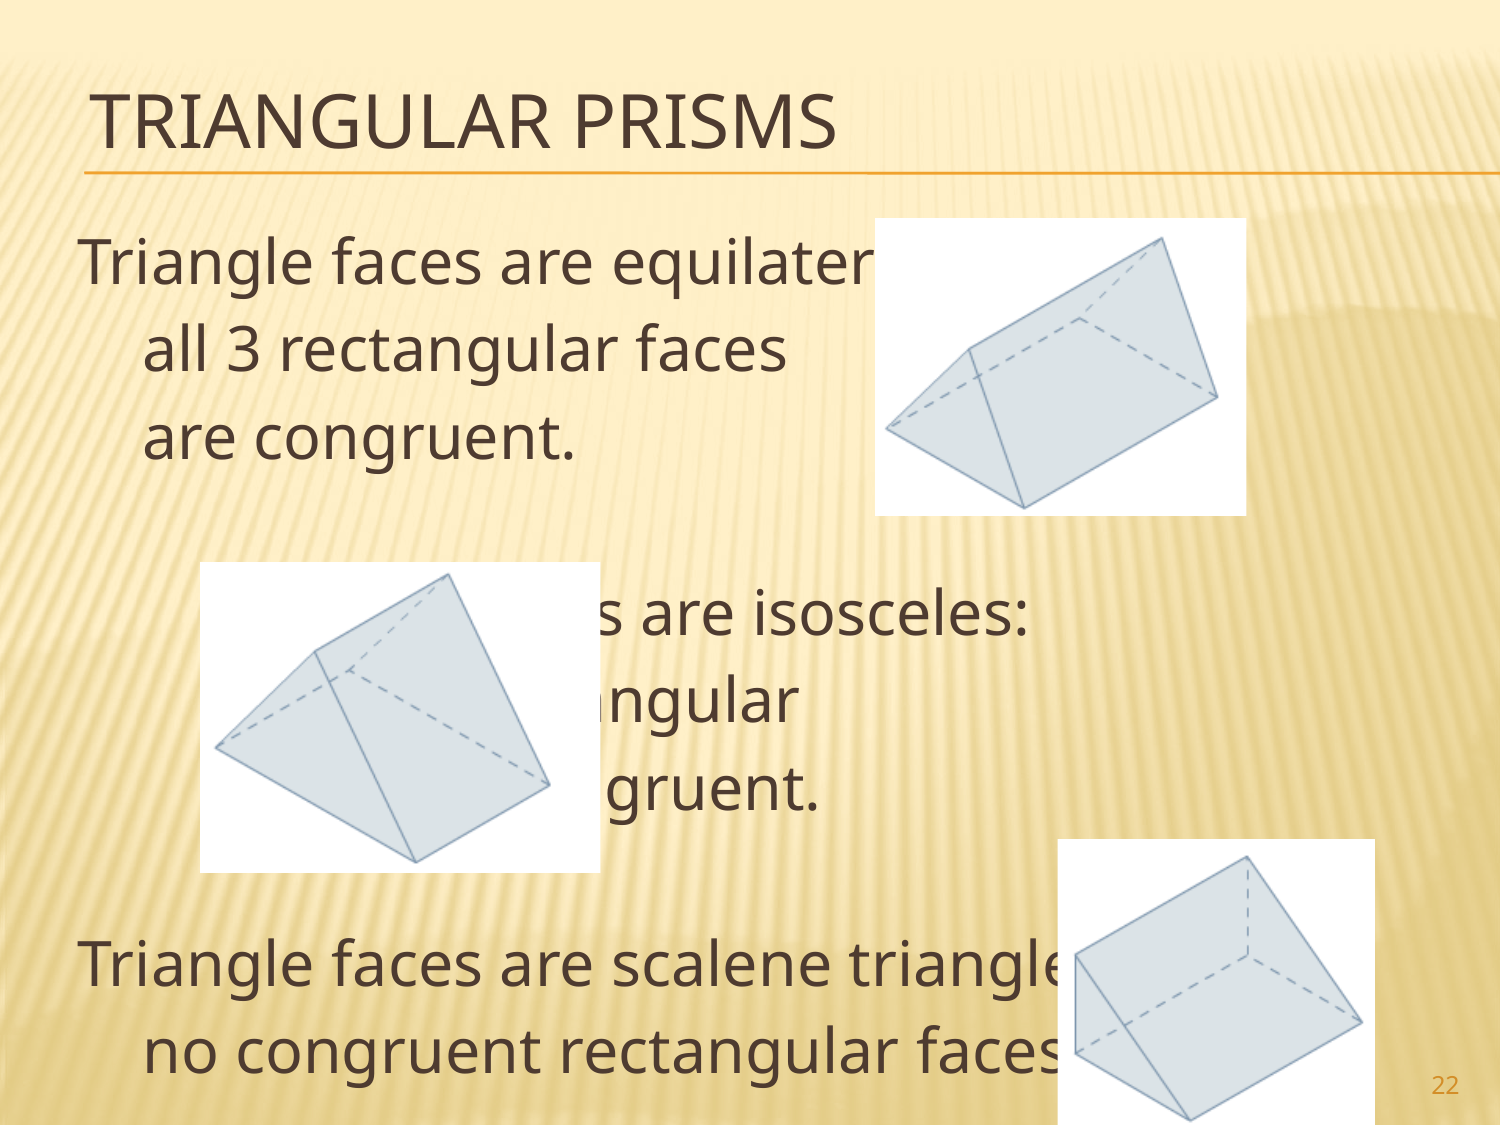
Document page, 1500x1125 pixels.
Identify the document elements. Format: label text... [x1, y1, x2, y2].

picture [874, 218, 1247, 516]
slide_number 22 [1385, 1061, 1475, 1103]
title Triangular Prisms [75, 24, 1425, 213]
picture [199, 562, 601, 873]
list Triangle faces are equilateral: all 3 rectangular faces are congruent. Triangle faces are isosceles: 2 of the rectangular faces are congruent. Triangle faces are scalene triangles: no congruent rectangular faces. [62, 214, 1463, 1115]
picture [1057, 839, 1376, 1125]
